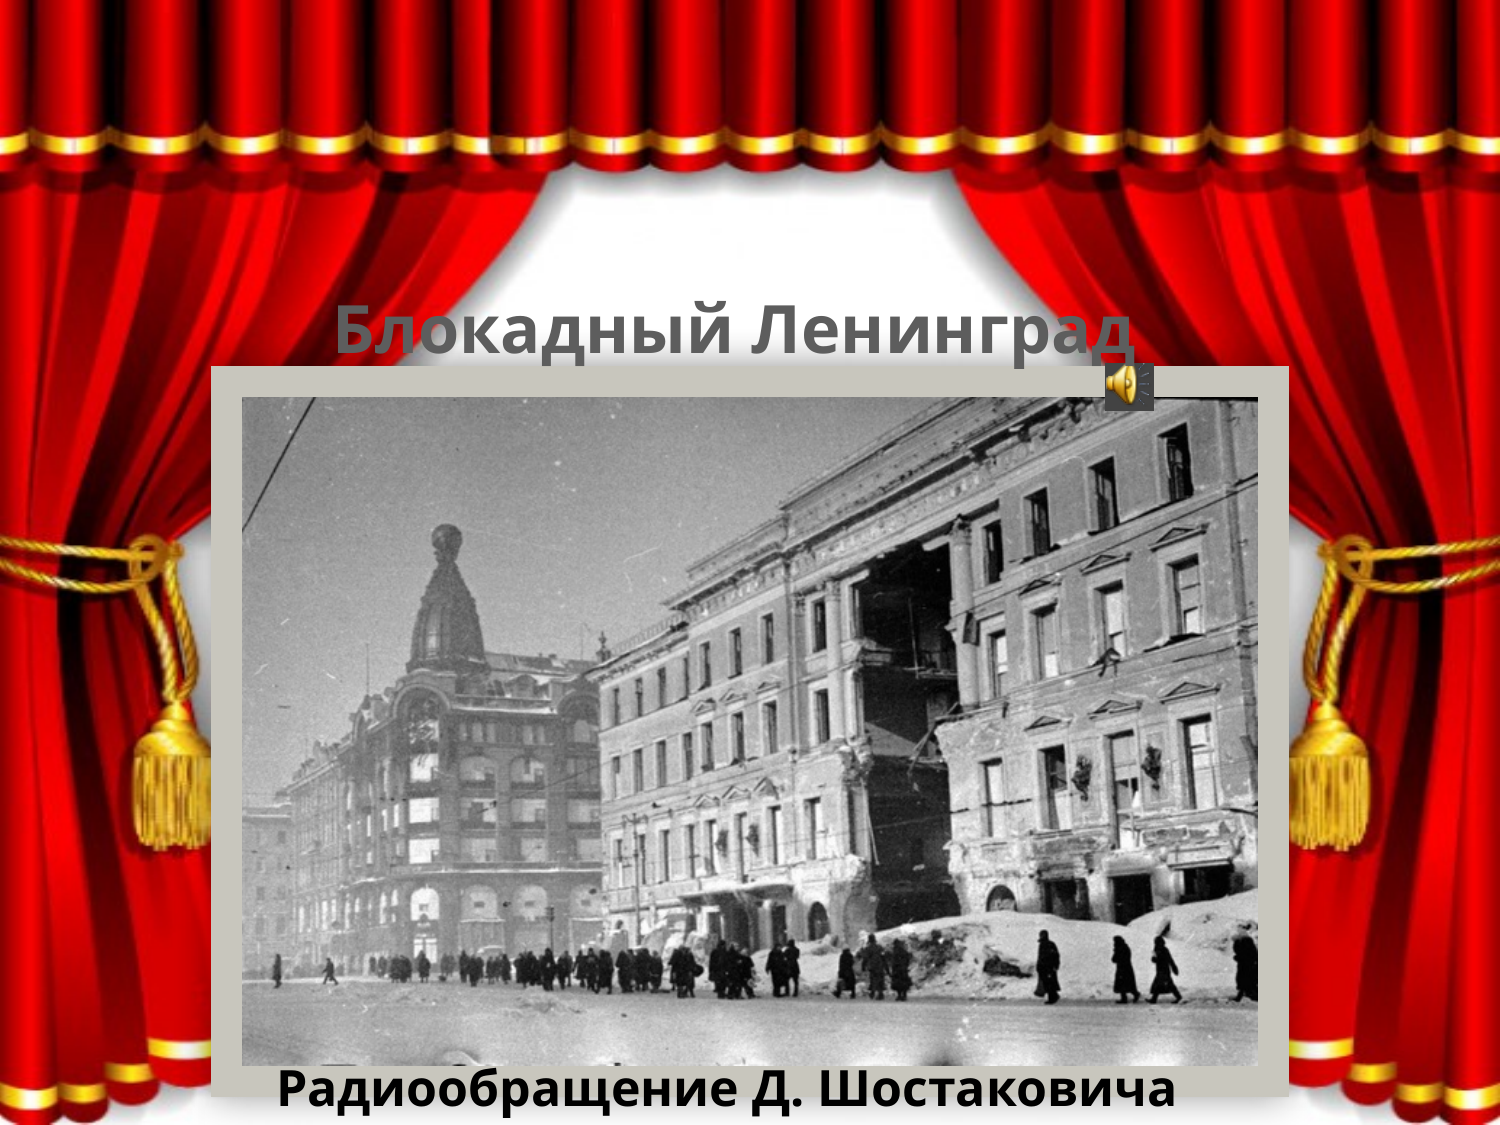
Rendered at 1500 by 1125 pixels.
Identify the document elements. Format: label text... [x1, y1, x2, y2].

picture [0, 0, 1500, 1125]
text_box Блокадный Ленинград [317, 278, 1152, 374]
text_box Радиообращение Д. Шостаковича [261, 1099, 1193, 1125]
